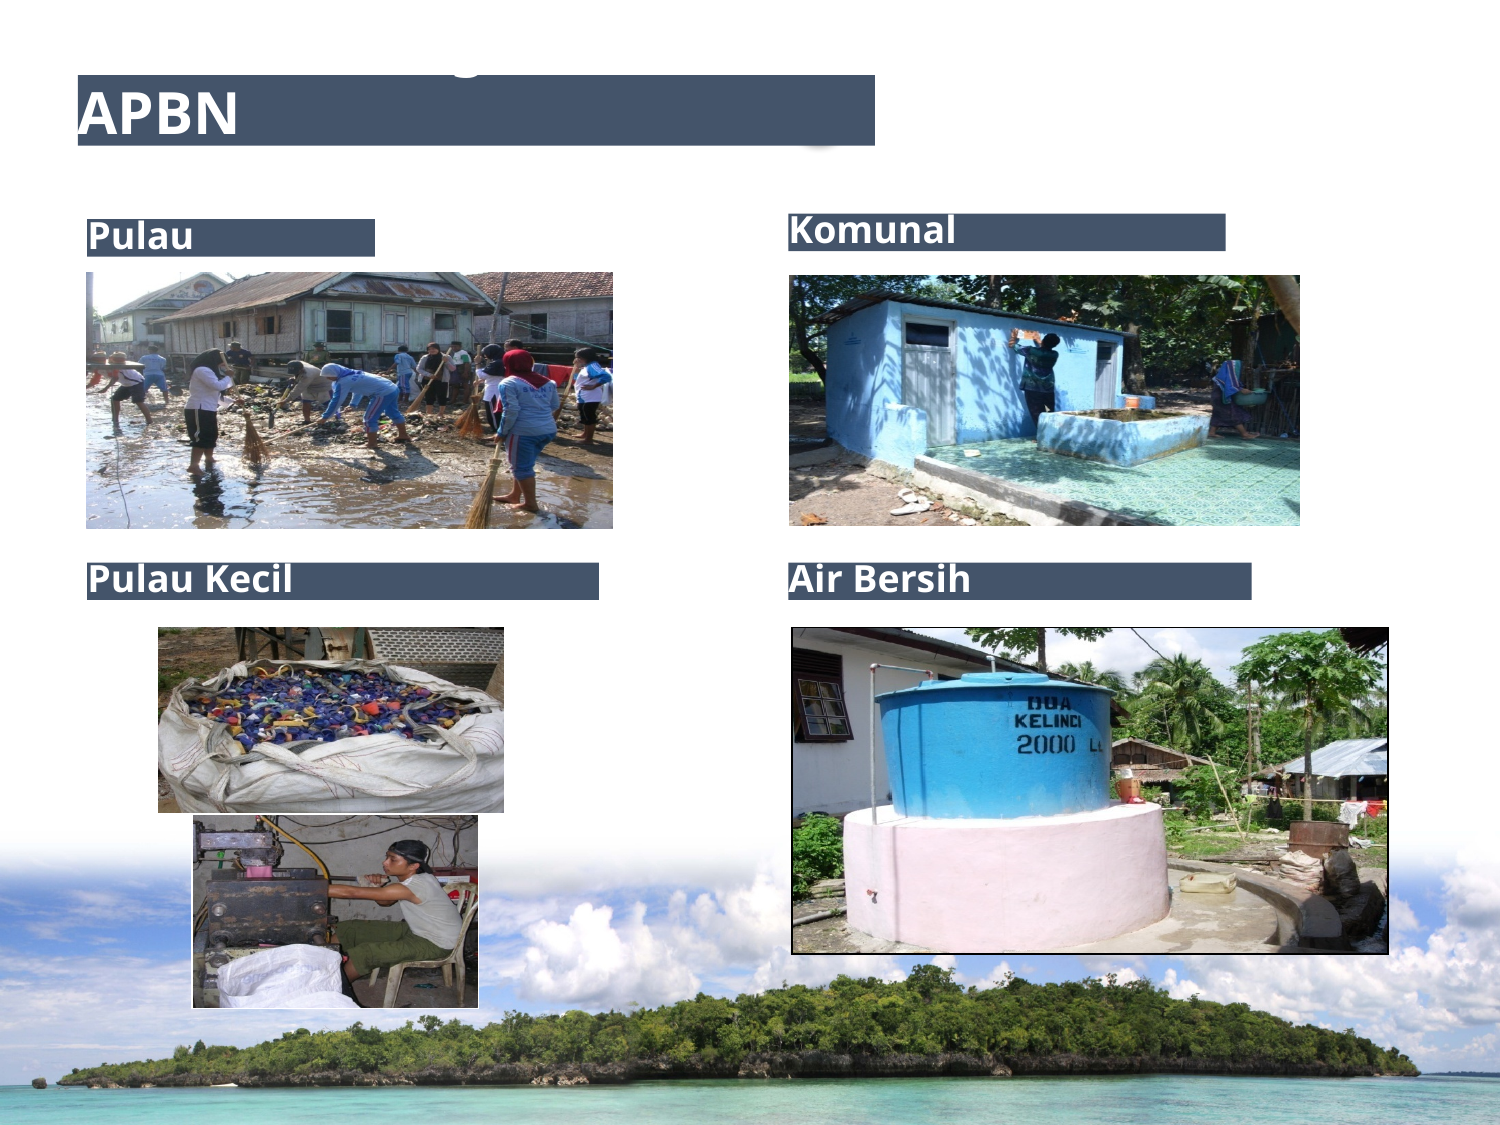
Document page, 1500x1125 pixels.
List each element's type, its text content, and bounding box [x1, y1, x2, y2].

text_box Peluang Pendanaan APBN [77, 75, 875, 146]
text_box Perlindungan Sumber Air Bersih [788, 562, 1252, 600]
picture [86, 272, 613, 529]
text_box Pengelolaan Sampah di Pulau Kecil [87, 562, 599, 600]
picture [0, 628, 1500, 1125]
text_box Aksi Bersih Pulau [87, 219, 375, 257]
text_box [158, 626, 505, 1008]
picture [789, 275, 1300, 526]
text_box Pembangunan MCK Komunal [788, 213, 1226, 252]
